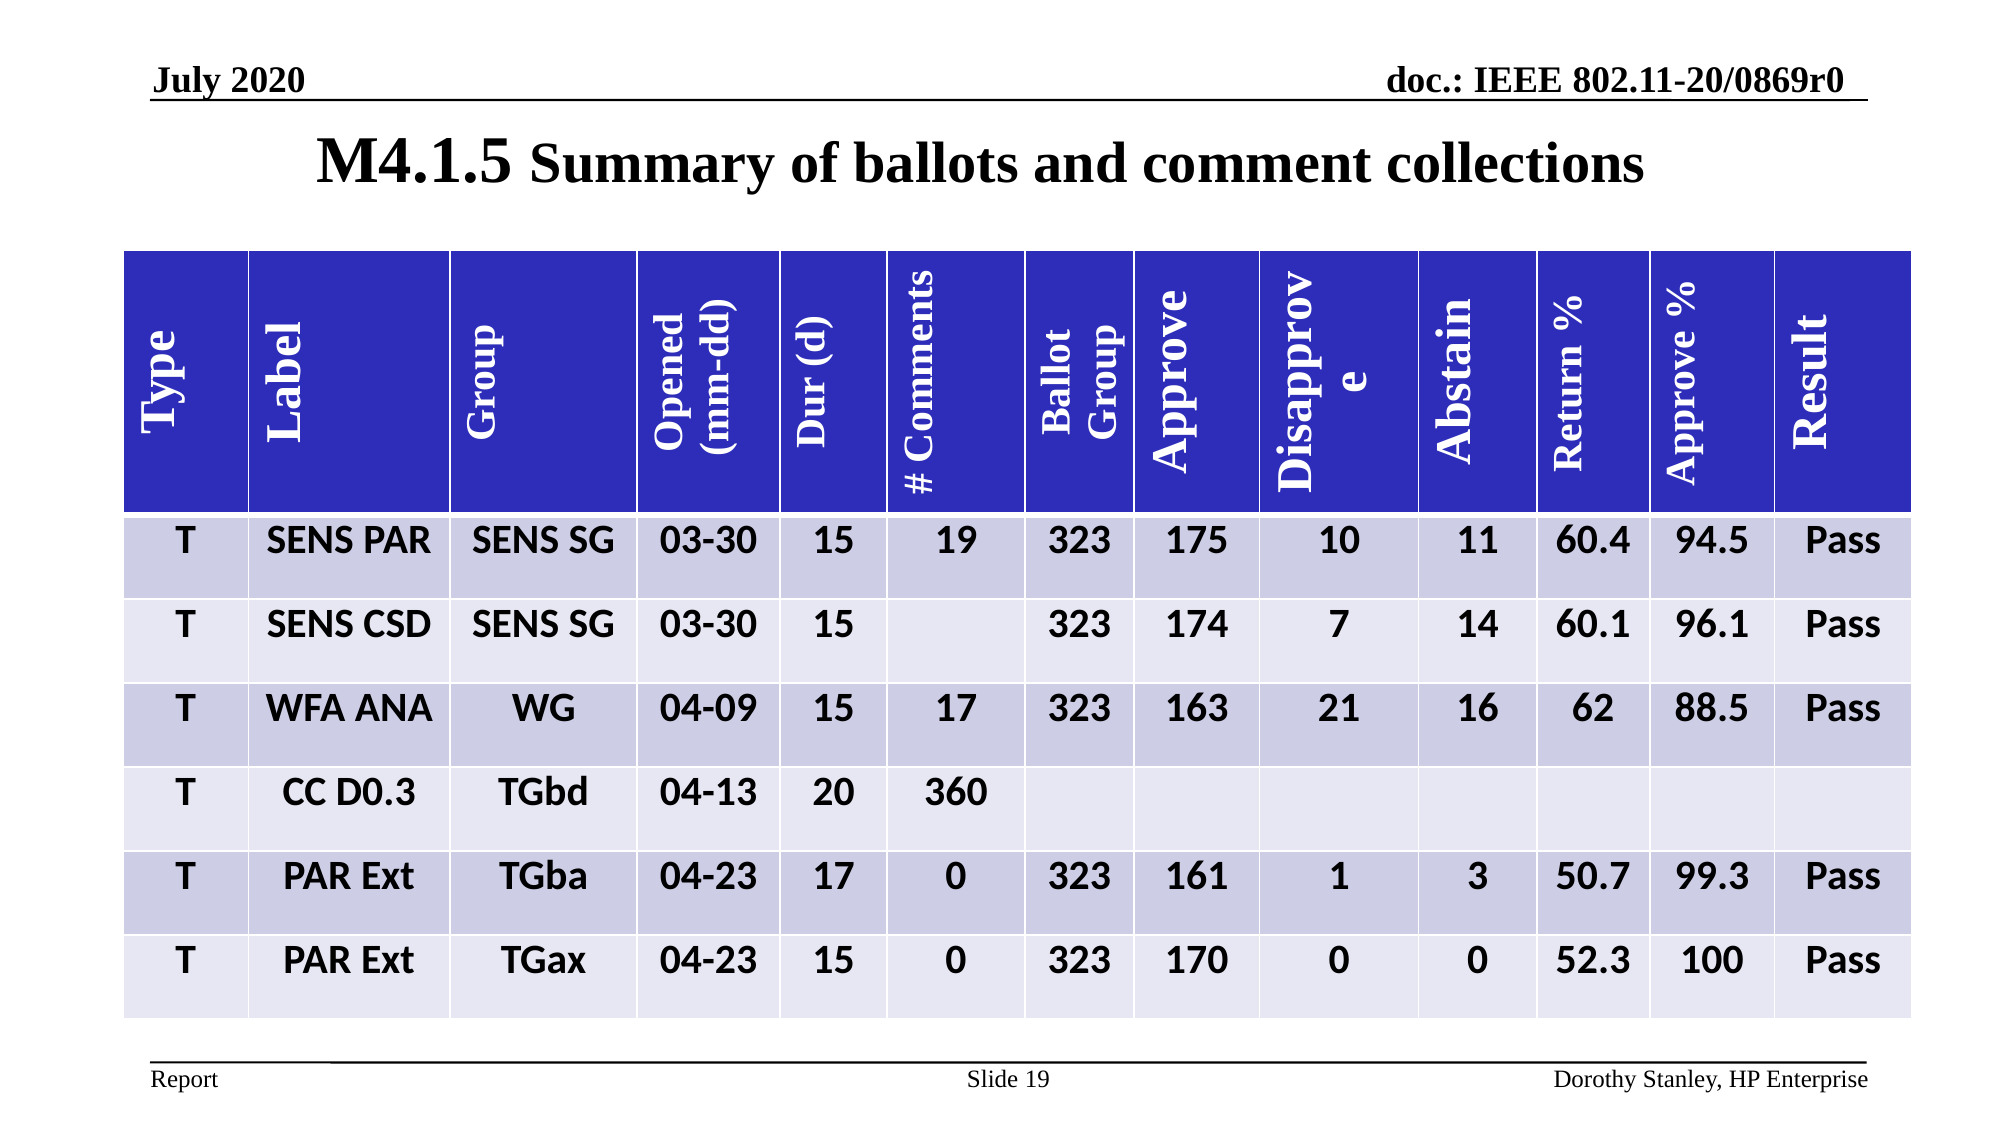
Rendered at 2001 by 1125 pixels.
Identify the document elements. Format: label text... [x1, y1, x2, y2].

table_cell 0 [1260, 936, 1418, 1018]
table_cell 323 [1026, 684, 1133, 766]
table_cell 62 [1538, 684, 1649, 766]
footer Dorothy Stanley, HP Enterprise [1512, 1061, 1869, 1093]
table_cell Pass [1775, 600, 1911, 682]
table_cell 0 [888, 936, 1024, 1018]
table_cell T [124, 852, 248, 934]
table_cell [1135, 768, 1259, 850]
table_cell 161 [1135, 852, 1259, 934]
table_cell [1419, 768, 1536, 850]
table_cell 174 [1135, 600, 1259, 682]
table_header Approve % [1651, 251, 1774, 512]
table_cell Pass [1775, 936, 1911, 1018]
table_cell SENS SG [451, 600, 636, 682]
table_cell PAR Ext [249, 852, 449, 934]
table_header Return % [1538, 251, 1649, 512]
table_header Approve [1135, 251, 1259, 512]
table_cell 15 [781, 684, 886, 766]
table_cell 99.3 [1651, 852, 1774, 934]
table_cell Pass [1775, 684, 1911, 766]
table_cell T [124, 684, 248, 766]
table_cell 7 [1260, 600, 1418, 682]
table_cell 17 [781, 852, 886, 934]
table_cell WFA ANA [249, 684, 449, 766]
table_cell 60.1 [1538, 600, 1649, 682]
table_cell 10 [1260, 518, 1418, 598]
table_cell TGax [451, 936, 636, 1018]
table_cell 15 [781, 600, 886, 682]
table_cell Pass [1775, 852, 1911, 934]
table_cell CC D0.3 [249, 768, 449, 850]
table_cell T [124, 768, 248, 850]
table_cell [1538, 768, 1649, 850]
table_header Disapprove [1260, 251, 1418, 512]
table_header Result [1775, 251, 1911, 512]
table_cell SENS PAR [249, 518, 449, 598]
table_cell 21 [1260, 684, 1418, 766]
table_header Dur (d) [781, 251, 886, 512]
table_cell 60.4 [1538, 518, 1649, 598]
table_cell 04-23 [638, 936, 779, 1018]
table_header Group [451, 251, 636, 512]
table_cell 175 [1135, 518, 1259, 598]
table_cell 14 [1419, 600, 1536, 682]
table_cell 3 [1419, 852, 1536, 934]
table_cell 0 [1419, 936, 1536, 1018]
table_cell 19 [888, 518, 1024, 598]
table_cell 50.7 [1538, 852, 1649, 934]
table_cell 360 [888, 768, 1024, 850]
table_cell TGba [451, 852, 636, 934]
table_header Opened (mm-dd) [638, 251, 779, 512]
table_cell 04-09 [638, 684, 779, 766]
table_cell 04-23 [638, 852, 779, 934]
table_cell T [124, 600, 248, 682]
table_header Type [124, 251, 248, 512]
table_cell 88.5 [1651, 684, 1774, 766]
table_header Label [249, 251, 449, 512]
table_cell 15 [781, 936, 886, 1018]
table_cell [1651, 768, 1774, 850]
table_cell 100 [1651, 936, 1774, 1018]
title M4.1.5 Summary of ballots and comment collections [249, 112, 1713, 200]
table_cell WG [451, 684, 636, 766]
table_cell 96.1 [1651, 600, 1774, 682]
table_header Ballot Group [1026, 251, 1133, 512]
table_cell 03-30 [638, 600, 779, 682]
table_cell 323 [1026, 852, 1133, 934]
table_cell Pass [1775, 518, 1911, 598]
table_cell 16 [1419, 684, 1536, 766]
table_cell 94.5 [1651, 518, 1774, 598]
table_header # Comments [888, 251, 1024, 512]
table_cell 20 [781, 768, 886, 850]
table_cell 17 [888, 684, 1024, 766]
table_cell PAR Ext [249, 936, 449, 1018]
table_cell 03-30 [638, 518, 779, 598]
table_cell [1260, 768, 1418, 850]
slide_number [152, 54, 406, 101]
table_cell 0 [888, 852, 1024, 934]
slide_number Slide 19 [964, 1061, 1053, 1093]
table_cell TGbd [451, 768, 636, 850]
table_cell T [124, 936, 248, 1018]
table_cell [1026, 768, 1133, 850]
table_cell 52.3 [1538, 936, 1649, 1018]
table_cell 04-13 [638, 768, 779, 850]
table_cell 163 [1135, 684, 1259, 766]
table_cell 15 [781, 518, 886, 598]
table_cell T [124, 518, 248, 598]
table_cell SENS SG [451, 518, 636, 598]
table_header Abstain [1419, 251, 1536, 512]
table_cell 11 [1419, 518, 1536, 598]
table_cell 170 [1135, 936, 1259, 1018]
table_cell [1775, 768, 1911, 850]
table_cell 1 [1260, 852, 1418, 934]
table_cell [888, 600, 1024, 682]
table_cell 323 [1026, 600, 1133, 682]
table_cell 323 [1026, 936, 1133, 1018]
table_cell 323 [1026, 518, 1133, 598]
table_cell SENS CSD [249, 600, 449, 682]
